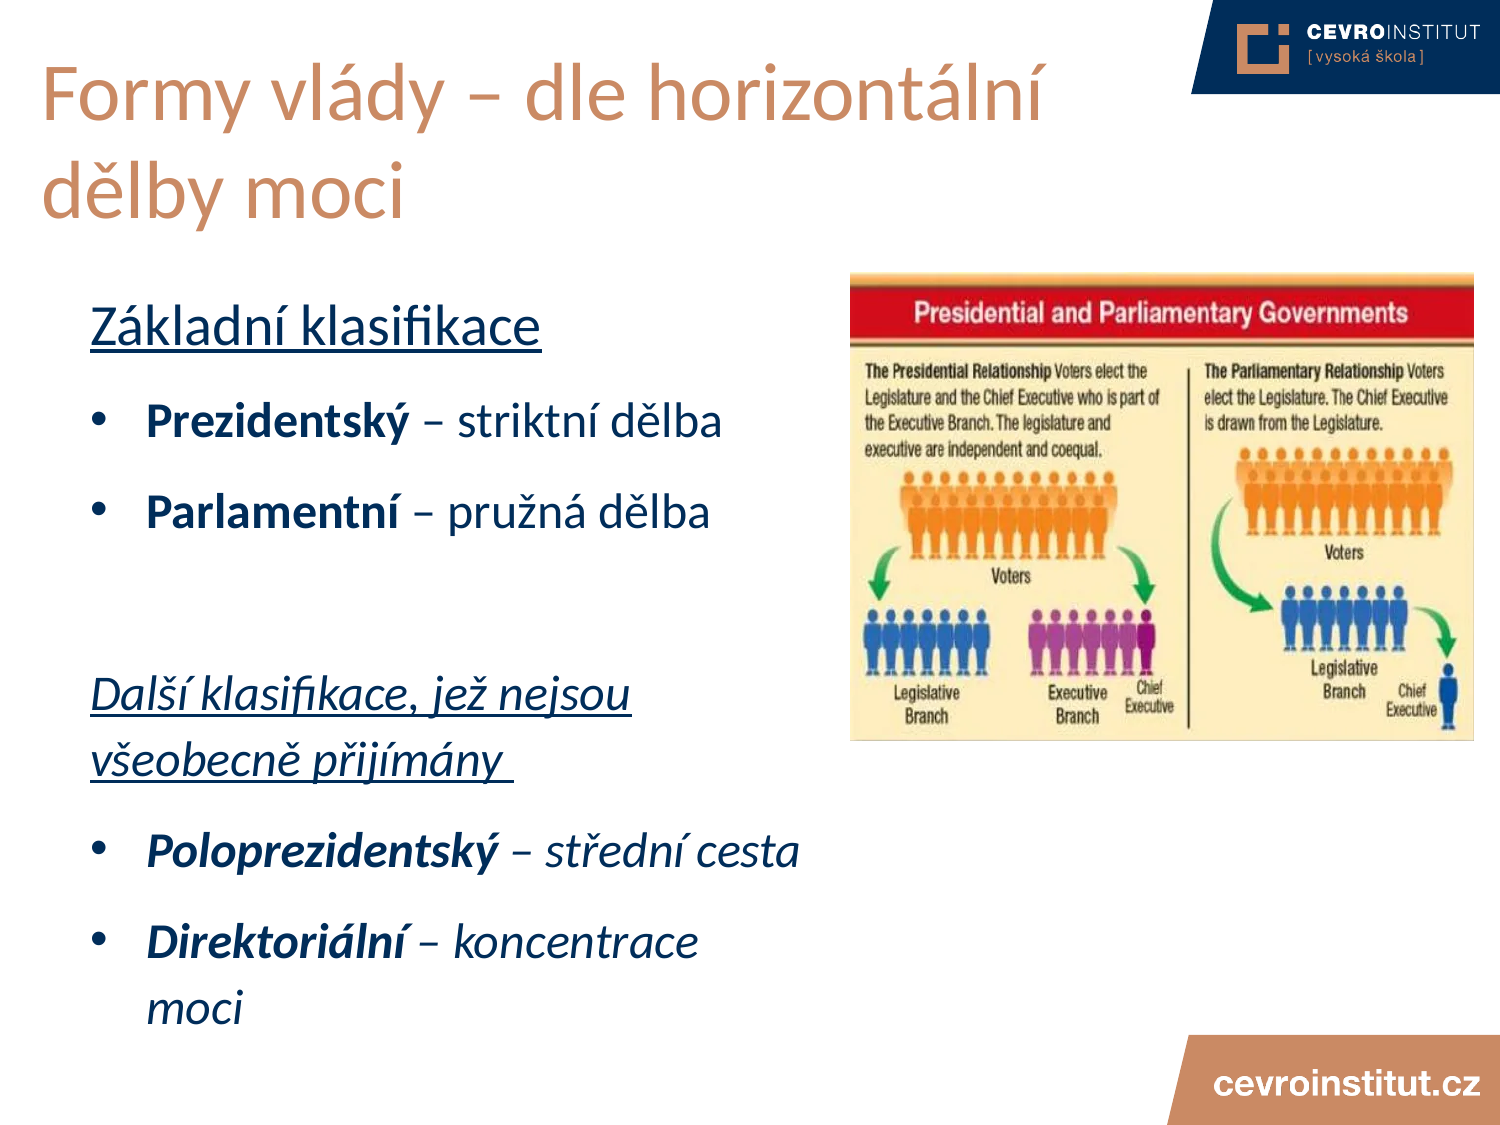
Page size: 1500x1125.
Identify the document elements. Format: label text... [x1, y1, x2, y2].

picture [849, 272, 1475, 741]
picture [1214, 1069, 1480, 1096]
picture [1237, 24, 1480, 29]
list Základní klasifikace Prezidentský – striktní dělba Parlamentní – pružná dělba Další klasifikace, jež nejsou všeobecně přijímány Poloprezidentský – střední cesta Direktoriální – koncentrace moci [75, 272, 822, 1055]
title Formy vlády – dle horizontální dělby moci [0, 29, 1500, 244]
